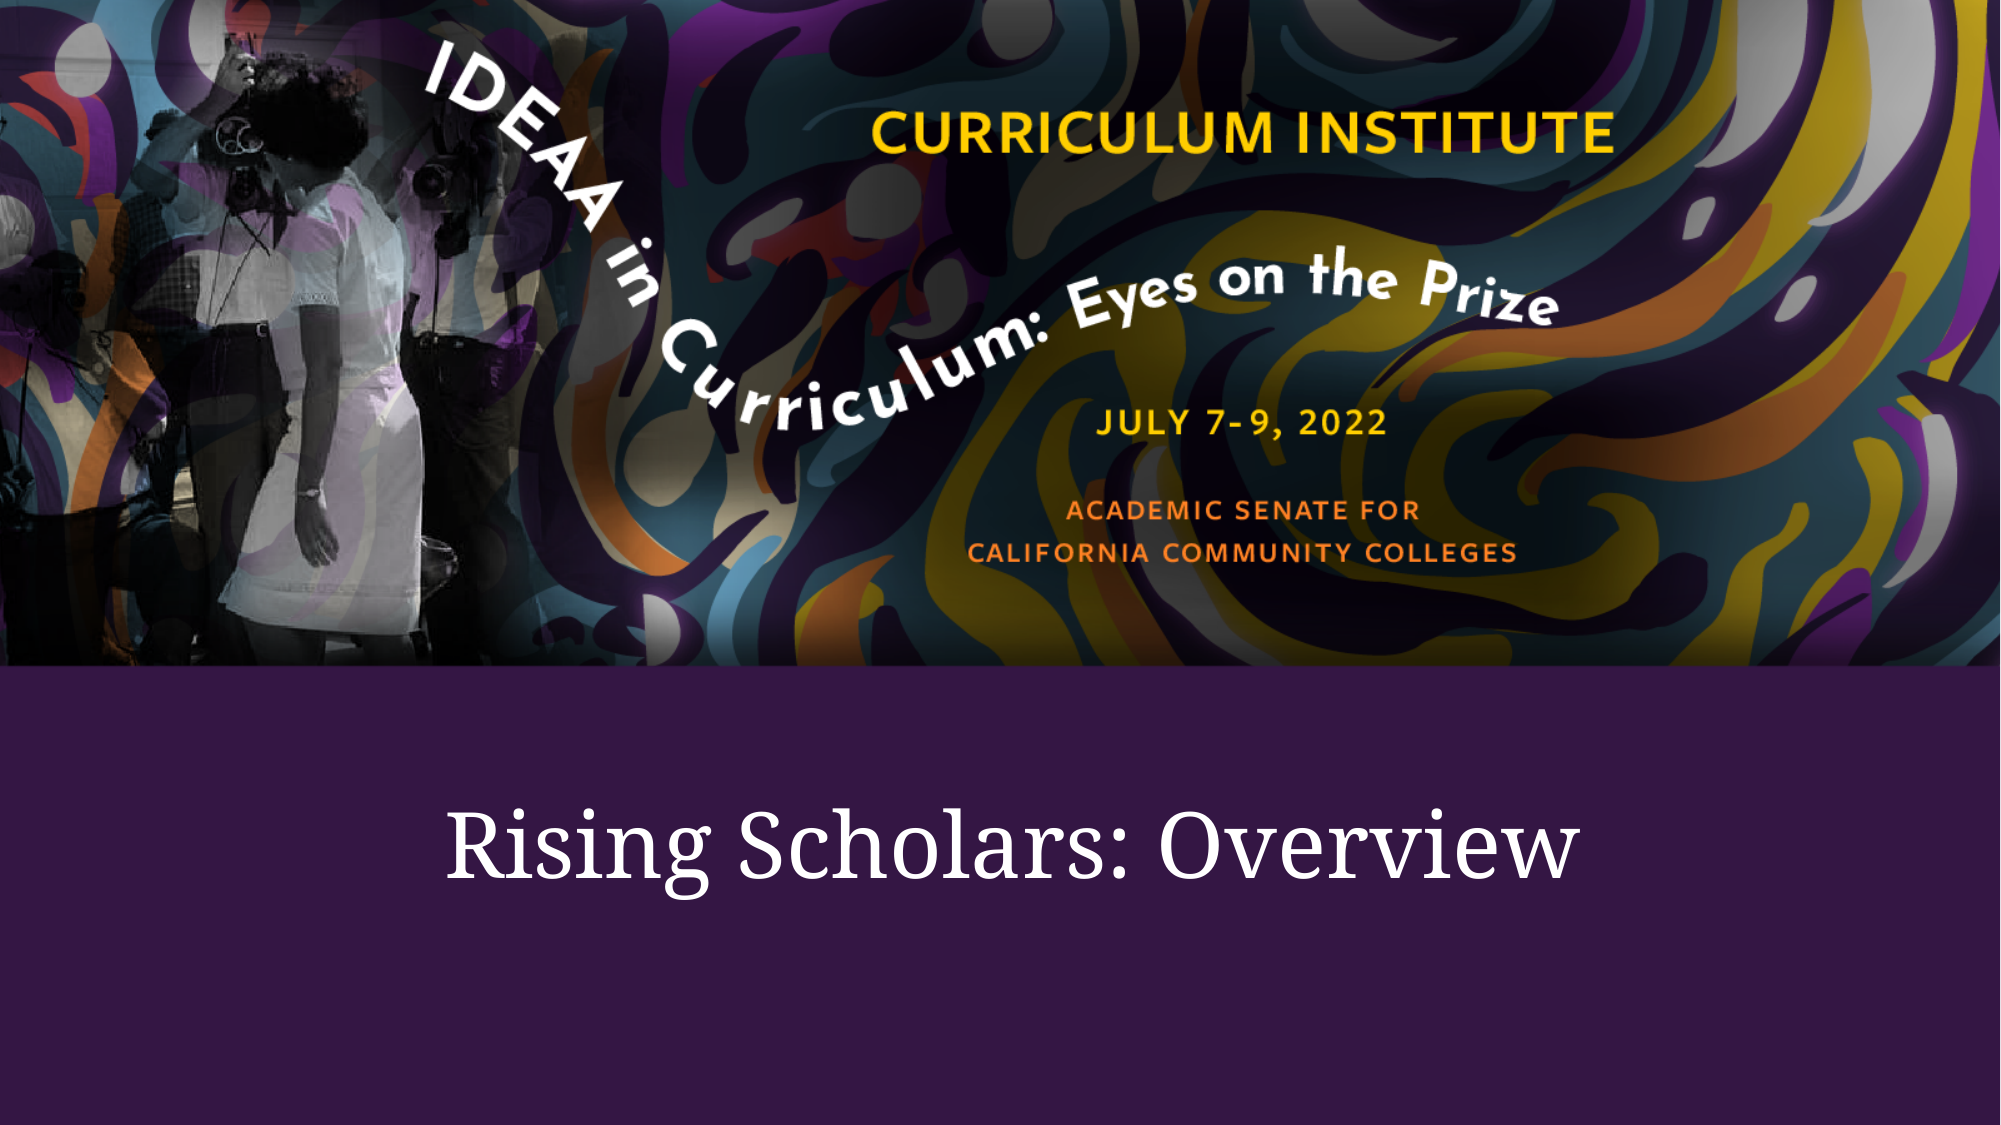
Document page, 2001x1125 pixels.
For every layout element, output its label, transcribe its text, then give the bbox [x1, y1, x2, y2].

picture [0, 0, 2001, 1125]
title Rising Scholars: Overview [157, 778, 1869, 1064]
